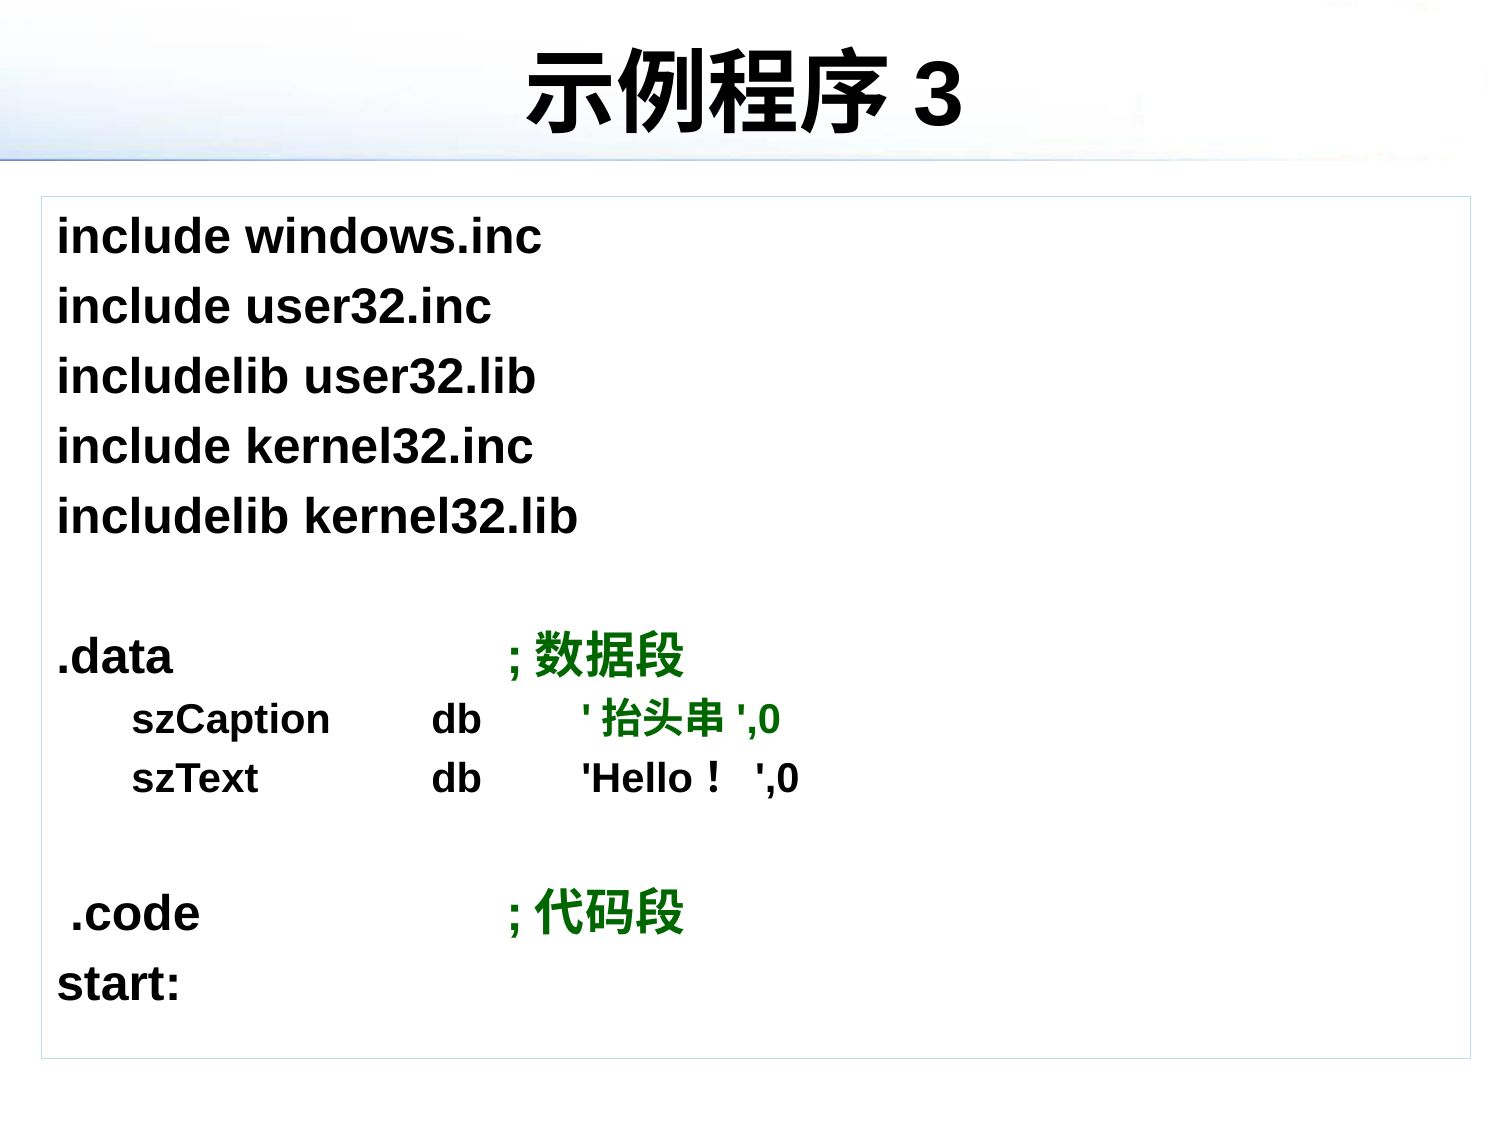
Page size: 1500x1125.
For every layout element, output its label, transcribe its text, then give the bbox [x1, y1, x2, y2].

title 示例程序3 [29, 31, 1459, 147]
list include windows.inc include user32.inc includelib user32.lib include kernel32.inc includelib kernel32.lib .data ;数据段 szCaption db '抬头串',0 szText db 'Hello！',0 .code ;代码段 start: [41, 196, 1471, 1059]
picture [0, 0, 1500, 161]
